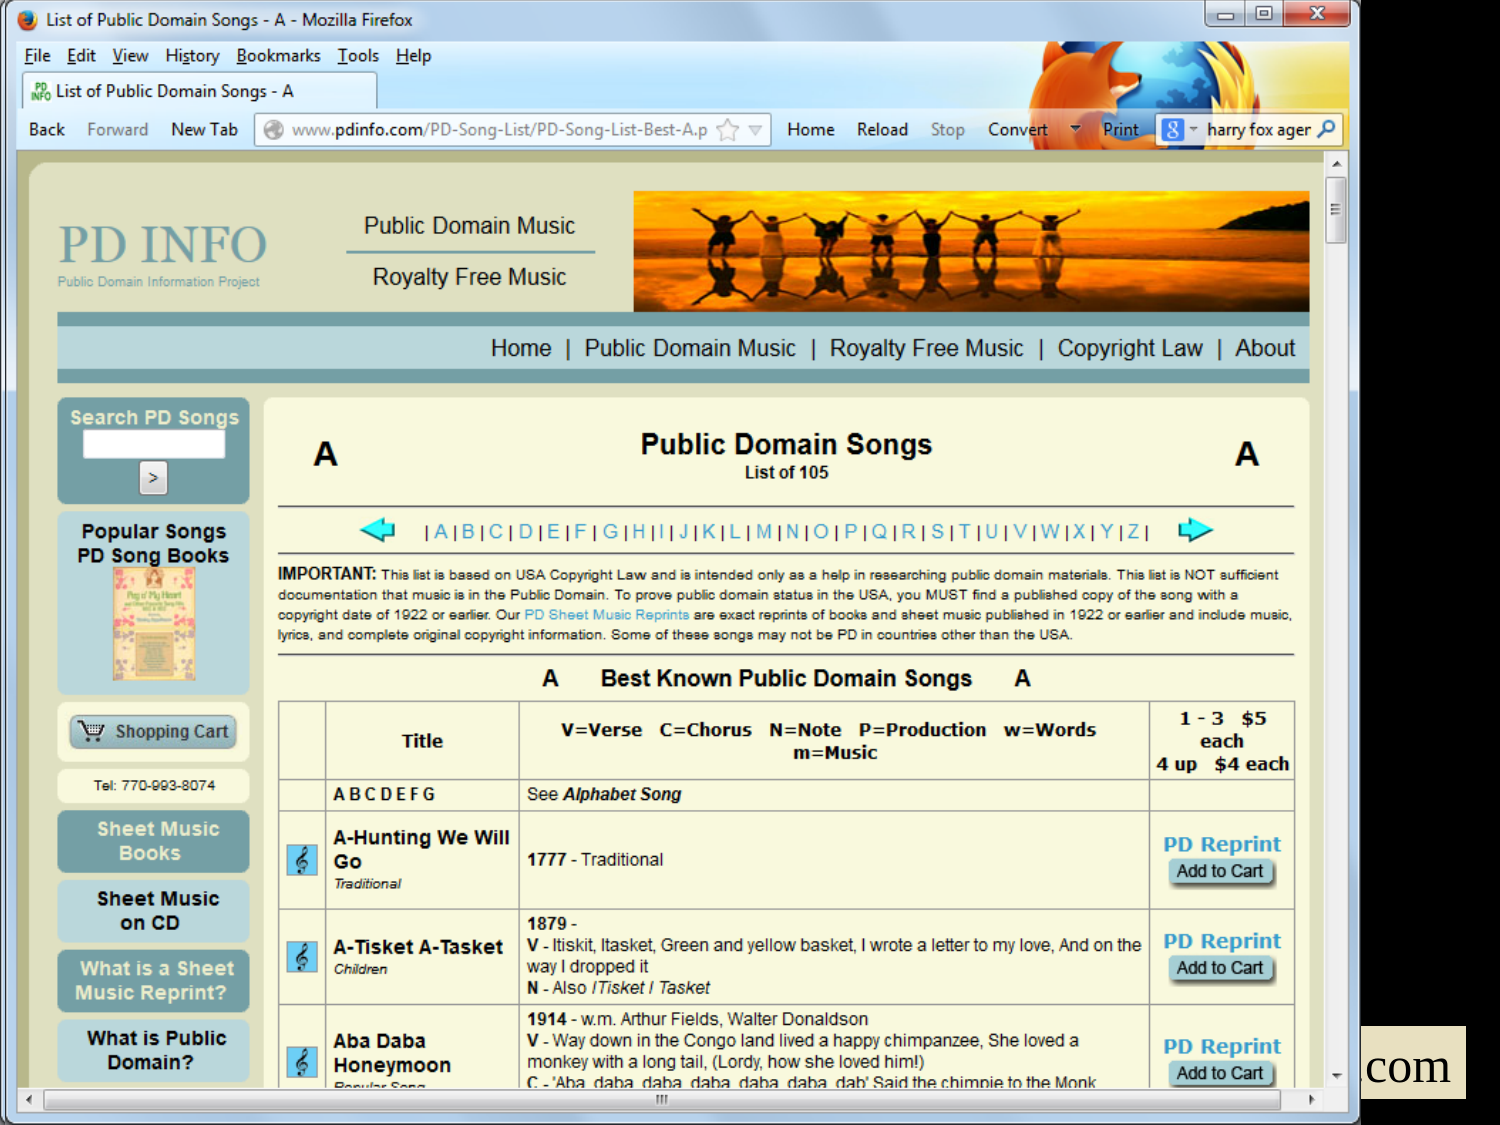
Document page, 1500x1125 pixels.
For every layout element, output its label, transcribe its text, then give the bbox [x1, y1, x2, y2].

text_box www.pdinfo.com [1366, 1024, 1467, 1100]
picture [0, 0, 1362, 1125]
